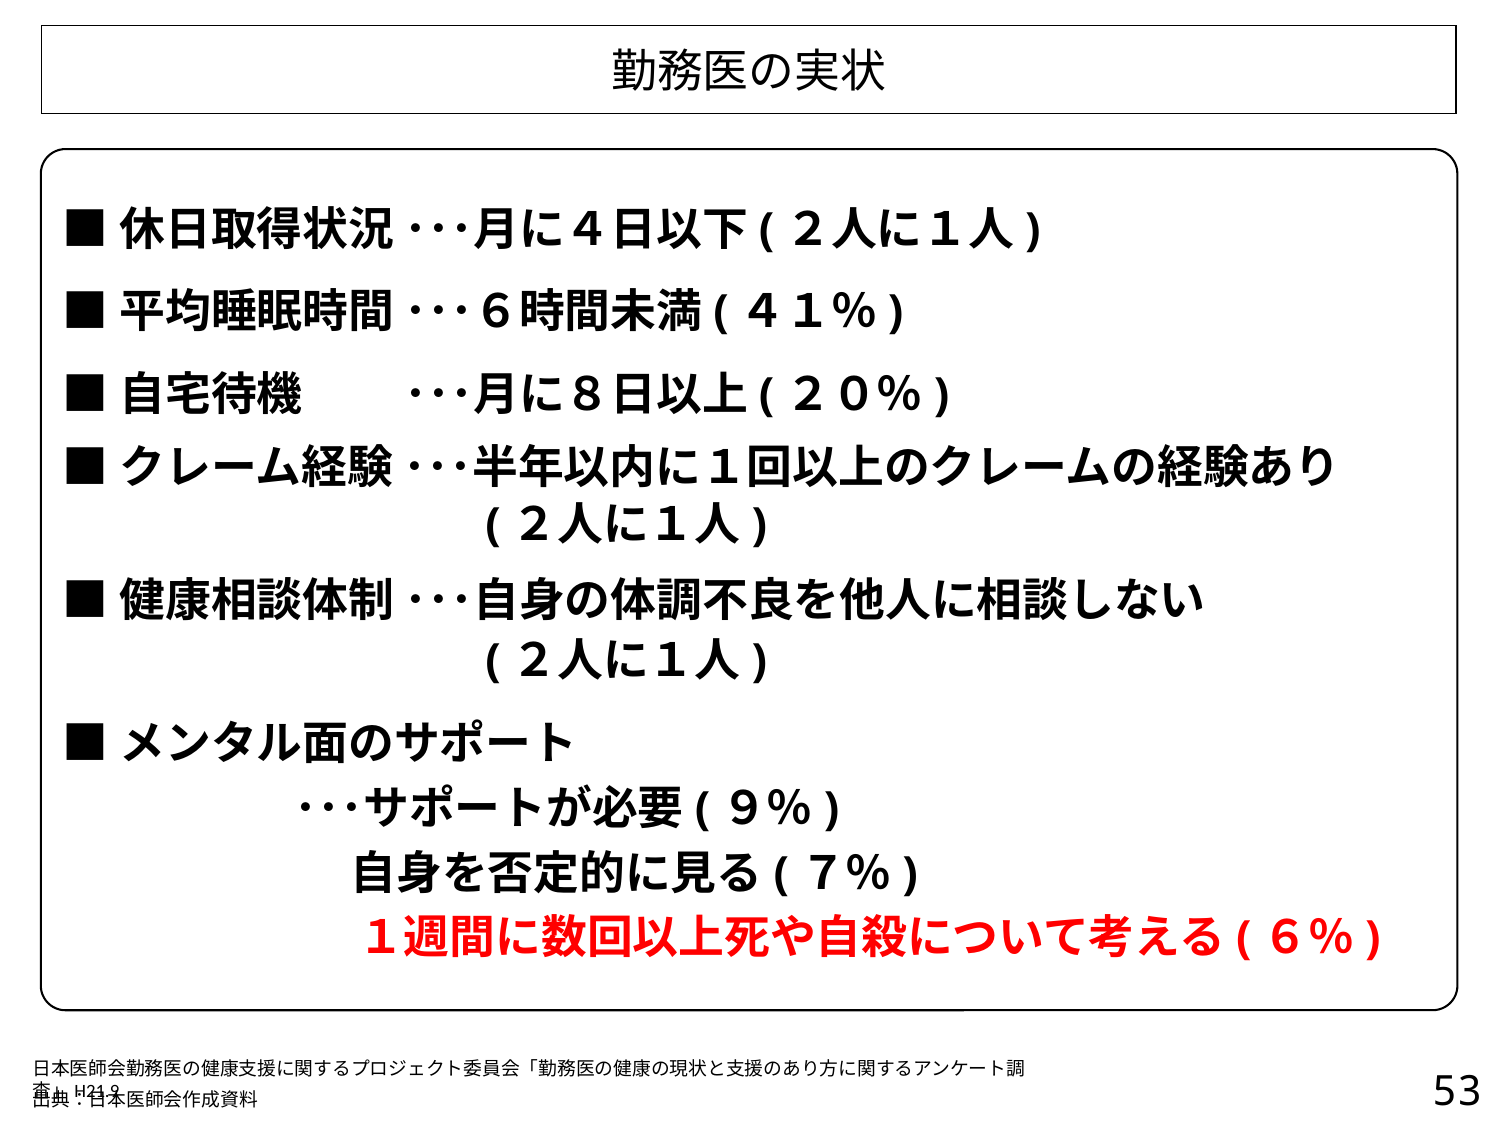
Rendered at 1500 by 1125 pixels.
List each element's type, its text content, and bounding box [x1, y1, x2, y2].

slide_number 52 [1147, 1062, 1498, 1122]
text_box ■休日取得状況 ･･･月に４日以下(２人に１人) ■平均睡眠時間 ･･･６時間未満(４１％) ■自宅待機 ･･･月に８日以上(２０％) ■クレーム経験 ･･･半年以内に１回以上のクレームの経験あり (２人に１人) ■健康相談体制 ･･･自身の体調不良を他人に相談しない (２人に１人) ■メンタル面のサポート ･･･サポートが必要(９％) 自身を否定的に見る(７％) １週間に数回以上死や自殺について考える(６％) [40, 149, 1458, 1011]
text_box 勤務医の実状 [41, 25, 1456, 114]
text_box 日本医師会勤務医の健康支援に関するプロジェクト委員会「勤務医の健康の現状と支援のあり方に関するアンケート調査」H21.9 [17, 1049, 1117, 1110]
text_box 出典：日本医師会作成資料 [17, 1079, 632, 1118]
